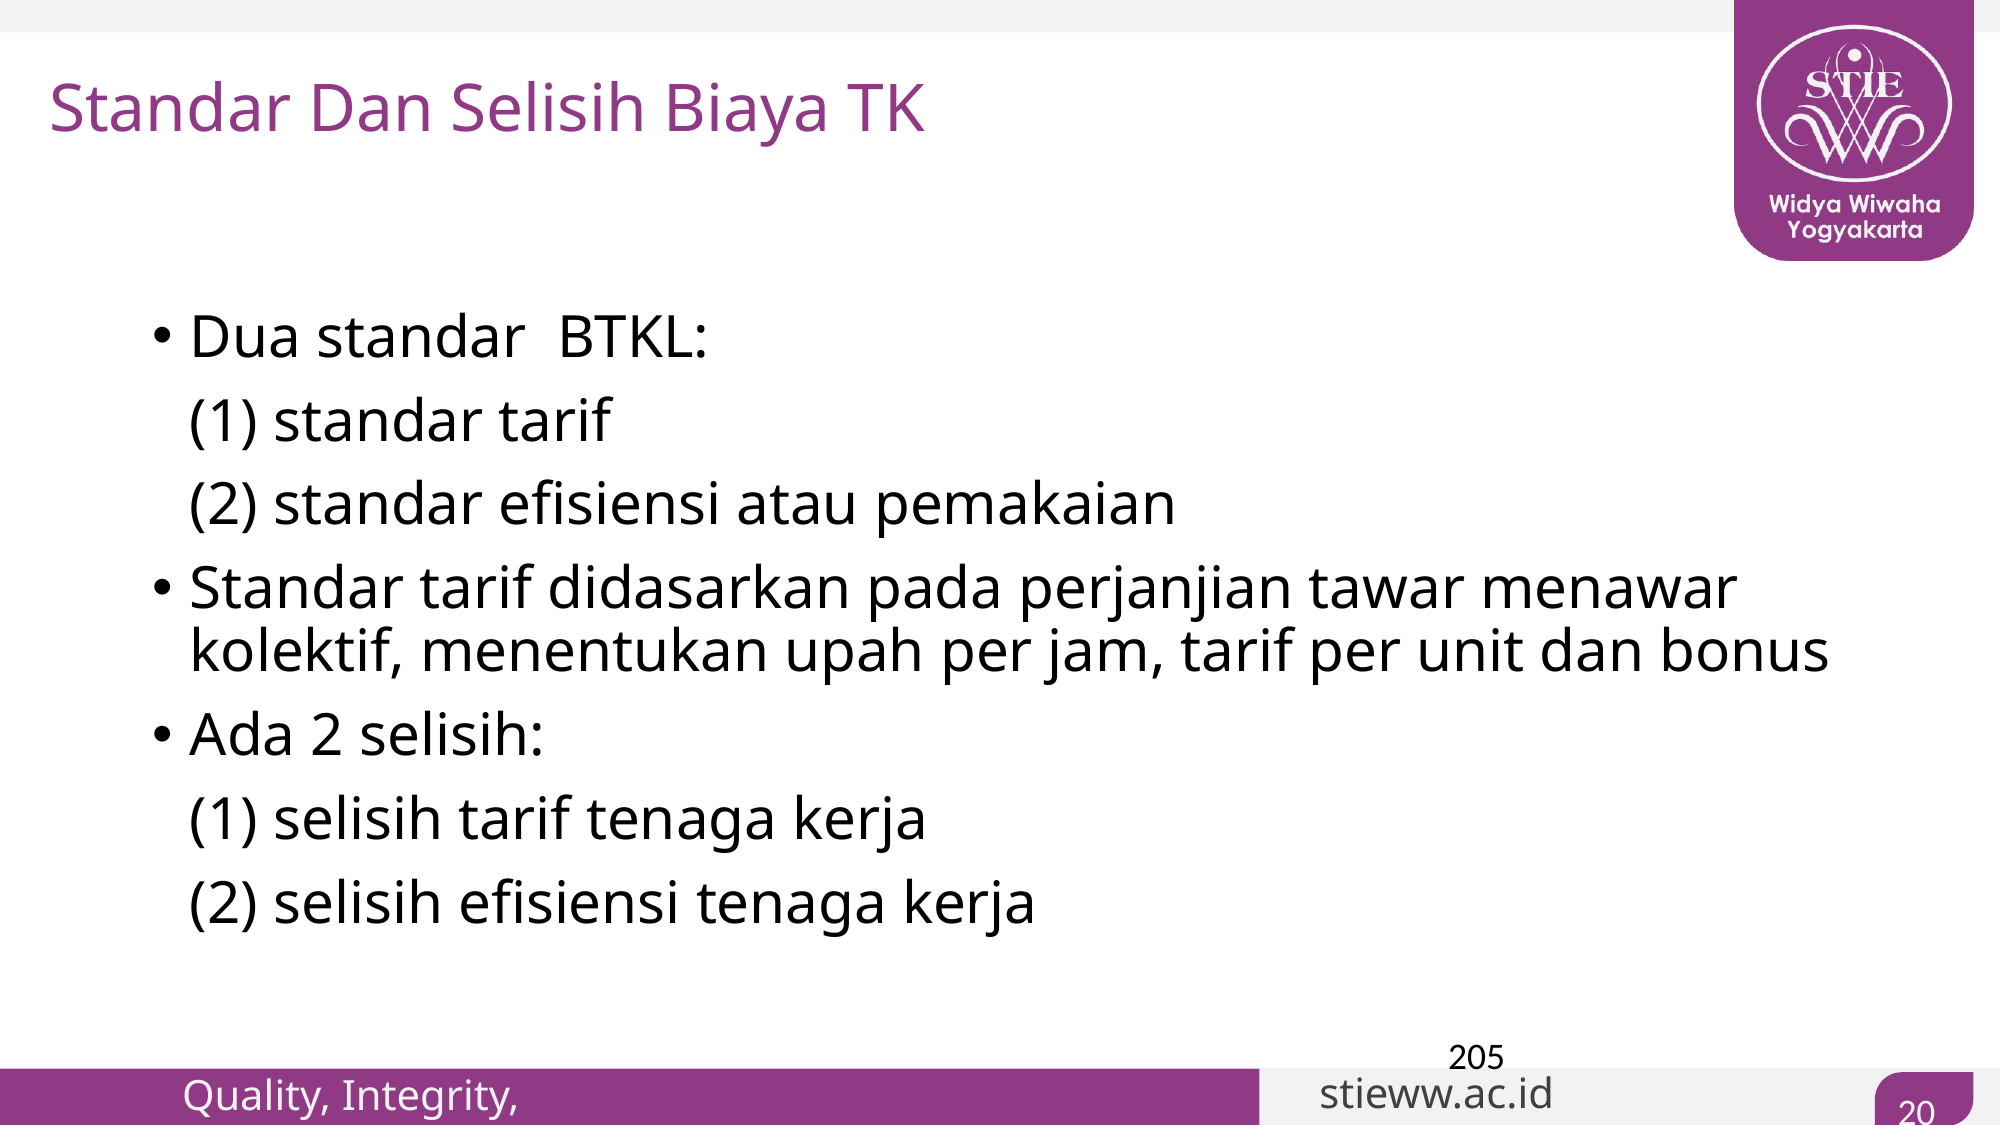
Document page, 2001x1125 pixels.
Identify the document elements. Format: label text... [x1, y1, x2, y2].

title Standar Dan Selisih Biaya TK [34, 66, 1702, 232]
slide_number 205 [1433, 1024, 1900, 1100]
slide_number [99, 1024, 567, 1100]
footer [683, 1025, 1317, 1100]
list Dua standar BTKL: (1) standar tarif (2) standar efisiensi atau pemakaian Standar tarif didasarkan pada perjanjian tawar menawar kolektif, menentukan upah per jam, tarif per unit dan bonus Ada 2 selisih: (1) selisih tarif tenaga kerja (2) selisih efisiensi tenaga kerja [137, 299, 1863, 1014]
picture [1734, 0, 1974, 261]
